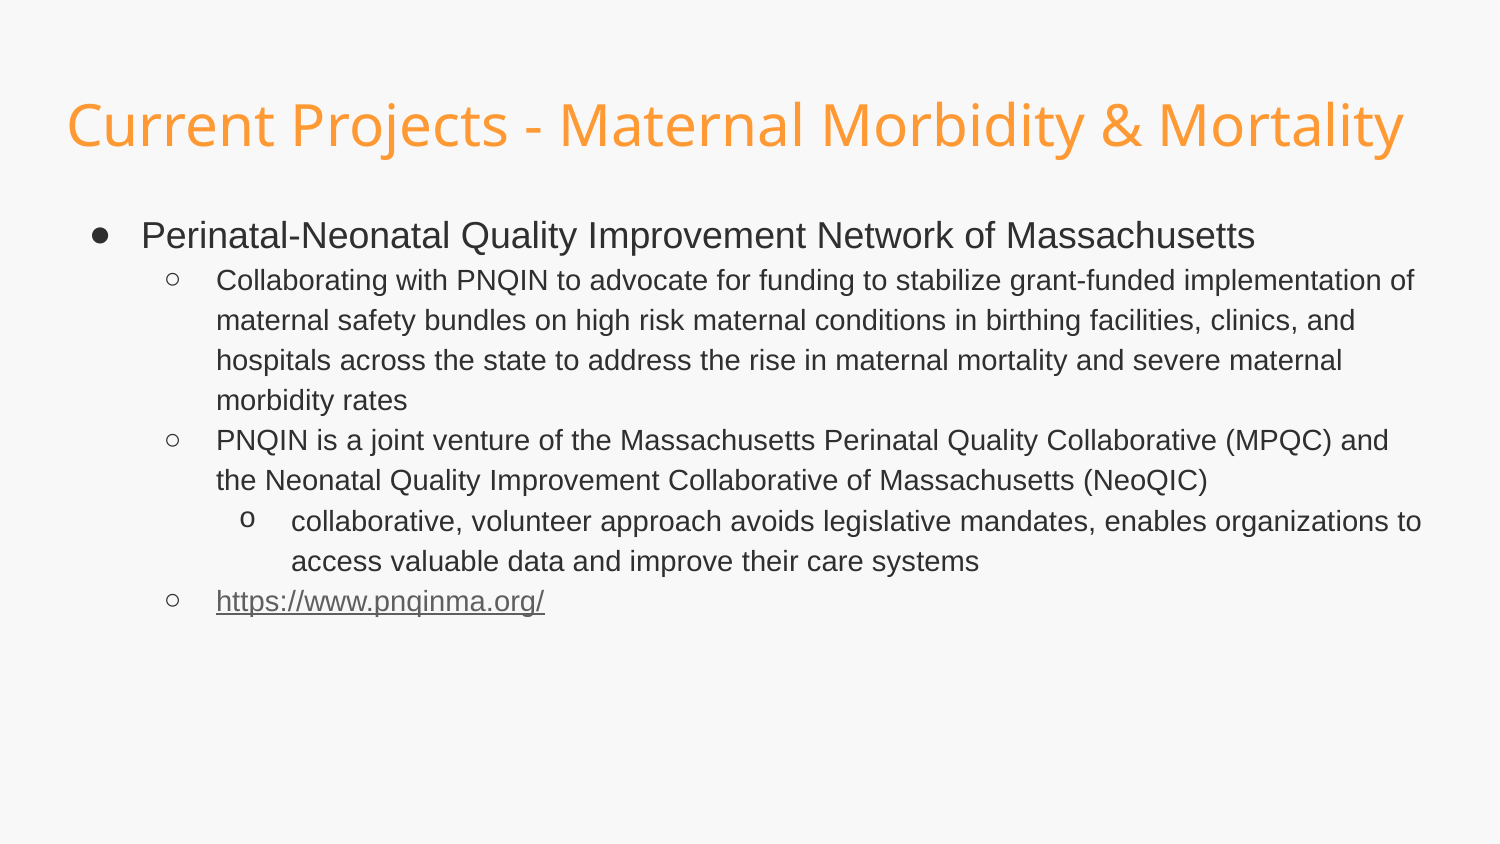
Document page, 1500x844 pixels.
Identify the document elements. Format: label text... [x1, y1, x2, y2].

list Perinatal-Neonatal Quality Improvement Network of Massachusetts Collaborating with PNQIN to advocate for funding to stabilize grant-funded implementation of maternal safety bundles on high risk maternal conditions in birthing facilities, clinics, and hospitals across the state to address the rise in maternal mortality and severe maternal morbidity rates PNQIN is a joint venture of the Massachusetts Perinatal Quality Collaborative (MPQC) and the Neonatal Quality Improvement Collaborative of Massachusetts (NeoQIC) collaborative, volunteer approach avoids legislative mandates, enables organizations to access valuable data and improve their care systems https://www.pnqinma.org/ [51, 189, 1449, 750]
title Current Projects - Maternal Morbidity & Mortality [51, 72, 1449, 167]
